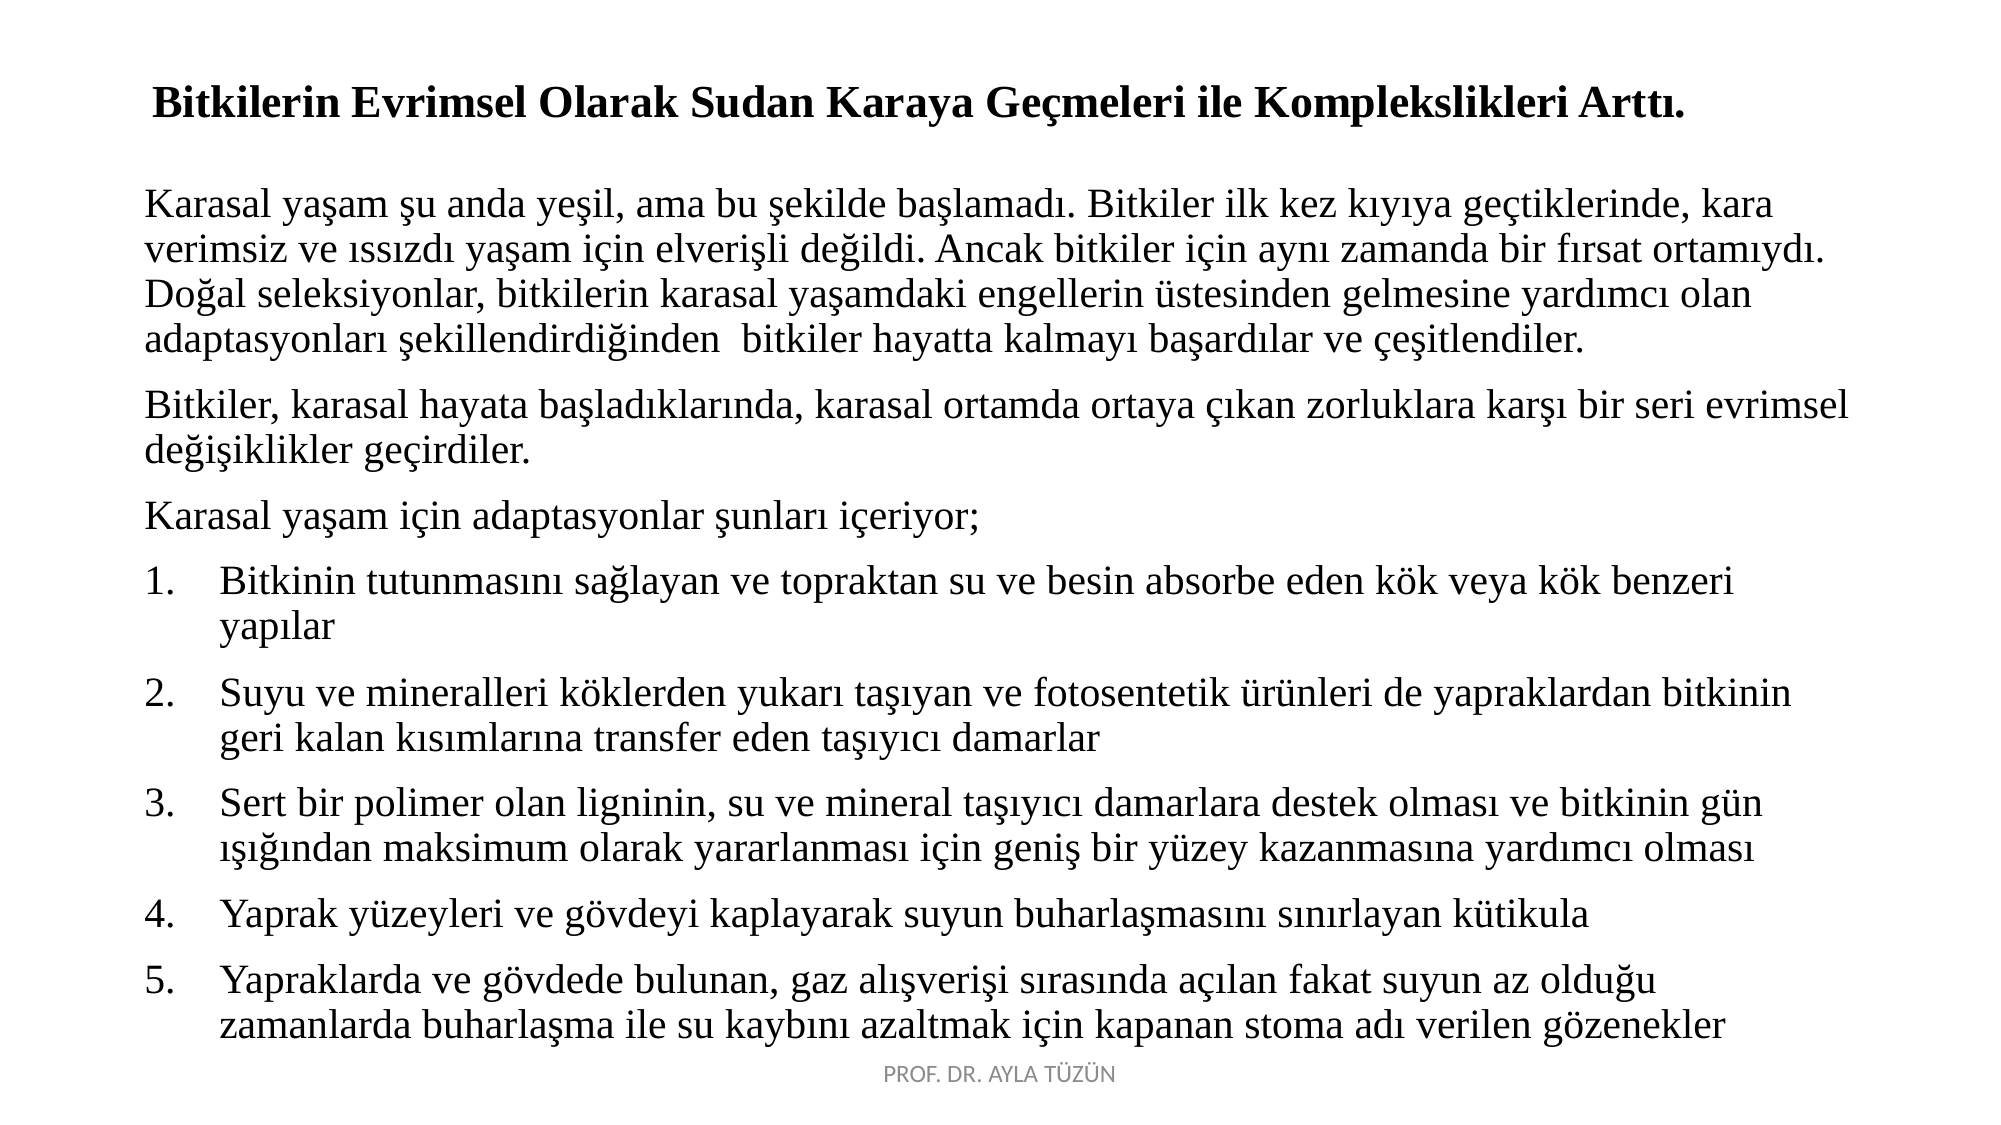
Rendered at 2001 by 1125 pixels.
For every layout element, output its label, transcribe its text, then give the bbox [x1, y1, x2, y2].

footer PROF. DR. AYLA TÜZÜN [662, 1042, 1338, 1103]
list Karasal yaşam şu anda yeşil, ama bu şekilde başlamadı. Bitkiler ilk kez kıyıya geçtiklerinde, kara verimsiz ve ıssızdı yaşam için elverişli değildi. Ancak bitkiler için aynı zamanda bir fırsat ortamıydı. Doğal seleksiyonlar, bitkilerin karasal yaşamdaki engellerin üstesinden gelmesine yardımcı olan adaptasyonları şekillendirdiğinden bitkiler hayatta kalmayı başardılar ve çeşitlendiler. Bitkiler, karasal hayata başladıklarında, karasal ortamda ortaya çıkan zorluklara karşı bir seri evrimsel değişiklikler geçirdiler. Karasal yaşam için adaptasyonlar şunları içeriyor; Bitkinin tutunmasını sağlayan ve topraktan su ve besin absorbe eden kök veya kök benzeri yapılar Suyu ve mineralleri köklerden yukarı taşıyan ve fotosentetik ürünleri de yapraklardan bitkinin geri kalan kısımlarına transfer eden taşıyıcı damarlar Sert bir polimer olan ligninin, su ve mineral taşıyıcı damarlara destek olması ve bitkinin gün ışığından maksimum olarak yararlanması için geniş bir yüzey kazanmasına yardımcı olması Yaprak yüzeyleri ve gövdeyi kaplayarak suyun buharlaşmasını sınırlayan kütikula Yapraklarda ve gövdede bulunan, gaz alışverişi sırasında açılan fakat suyun az olduğu zamanlarda buharlaşma ile su kaybını azaltmak için kapanan stoma adı verilen gözenekler [129, 173, 1871, 1057]
title Bitkilerin Evrimsel Olarak Sudan Karaya Geçmeleri ile Komplekslikleri Arttı. [137, 47, 1863, 173]
